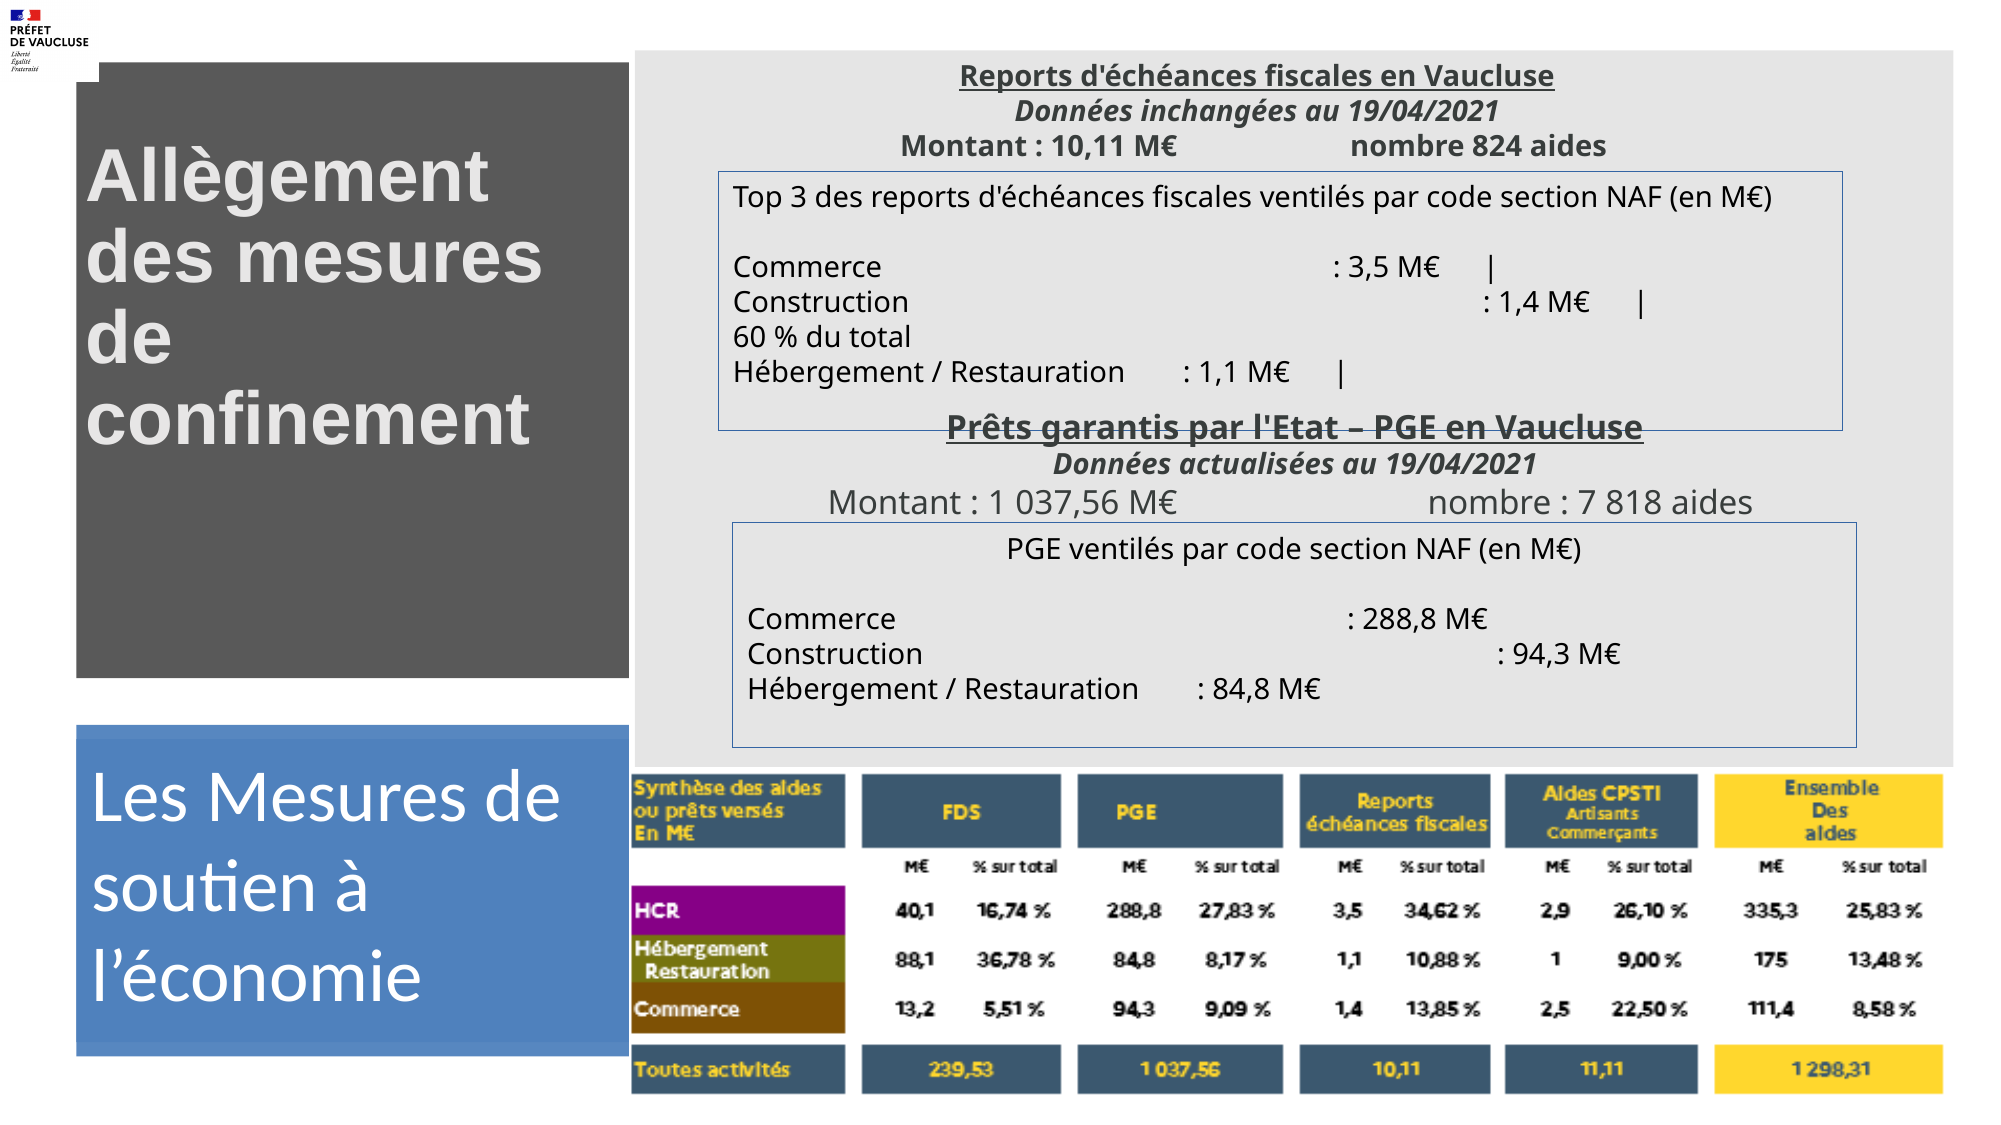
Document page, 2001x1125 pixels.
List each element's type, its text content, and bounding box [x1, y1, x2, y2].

text_box [76, 724, 629, 739]
text_box PGE ventilés par code section NAF (en M€) Commerce : 288,8 M€ Construction : 94,3 M€ Hébergement / Restauration : 84,8 M€ [732, 522, 1857, 748]
text_box [76, 62, 629, 679]
text_box Reports d'échéances fiscales en Vaucluse Données inchangées au 19/04/2021 Montant : 10,11 M€ nombre 824 aides [767, 50, 1747, 170]
text_box [634, 50, 767, 766]
text_box [1747, 50, 1954, 767]
text_box Top 3 des reports d'échéances fiscales ventilés par code section NAF (en M€) Commerce : 3,5 M€ | Construction : 1,4 M€ | 60 % du total Hébergement / Restauration : 1,1 M€ | [718, 171, 1843, 431]
picture [630, 767, 1954, 1100]
text_box Allègement des mesures de confinement [70, 36, 624, 561]
text_box Les Mesures de soutien à l’économie [76, 739, 629, 1057]
text_box Prêts garantis par l'Etat – PGE en Vaucluse Données actualisées au 19/04/2021 Montant : 1 037,56 M€ nombre : 7 818 aides [777, 398, 1813, 522]
text_box [719, 90, 1867, 766]
picture [0, 0, 99, 82]
